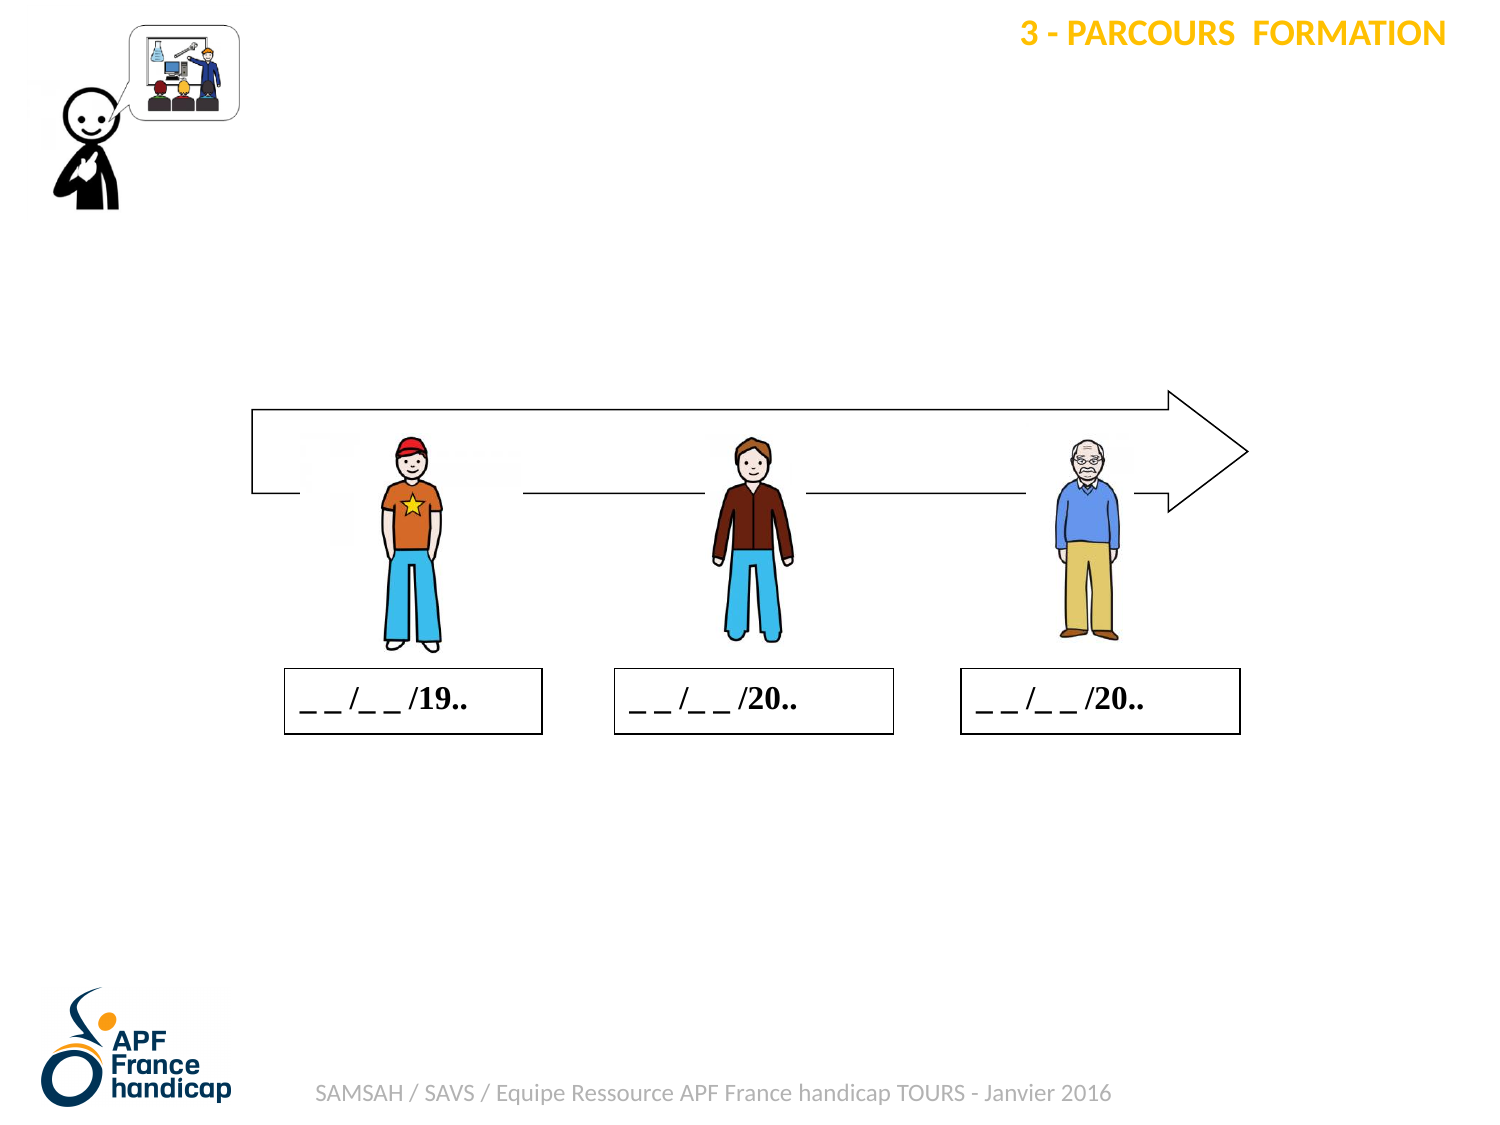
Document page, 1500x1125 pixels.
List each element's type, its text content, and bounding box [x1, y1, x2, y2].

text_box 3 - PARCOURS FORMATION [971, 0, 1496, 61]
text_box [251, 390, 1248, 735]
picture [41, 987, 231, 1107]
picture [26, 4, 253, 221]
footer SAMSAH / SAVS / Equipe Ressource APF France handicap TOURS - Janvier 2016 [289, 1049, 1140, 1125]
